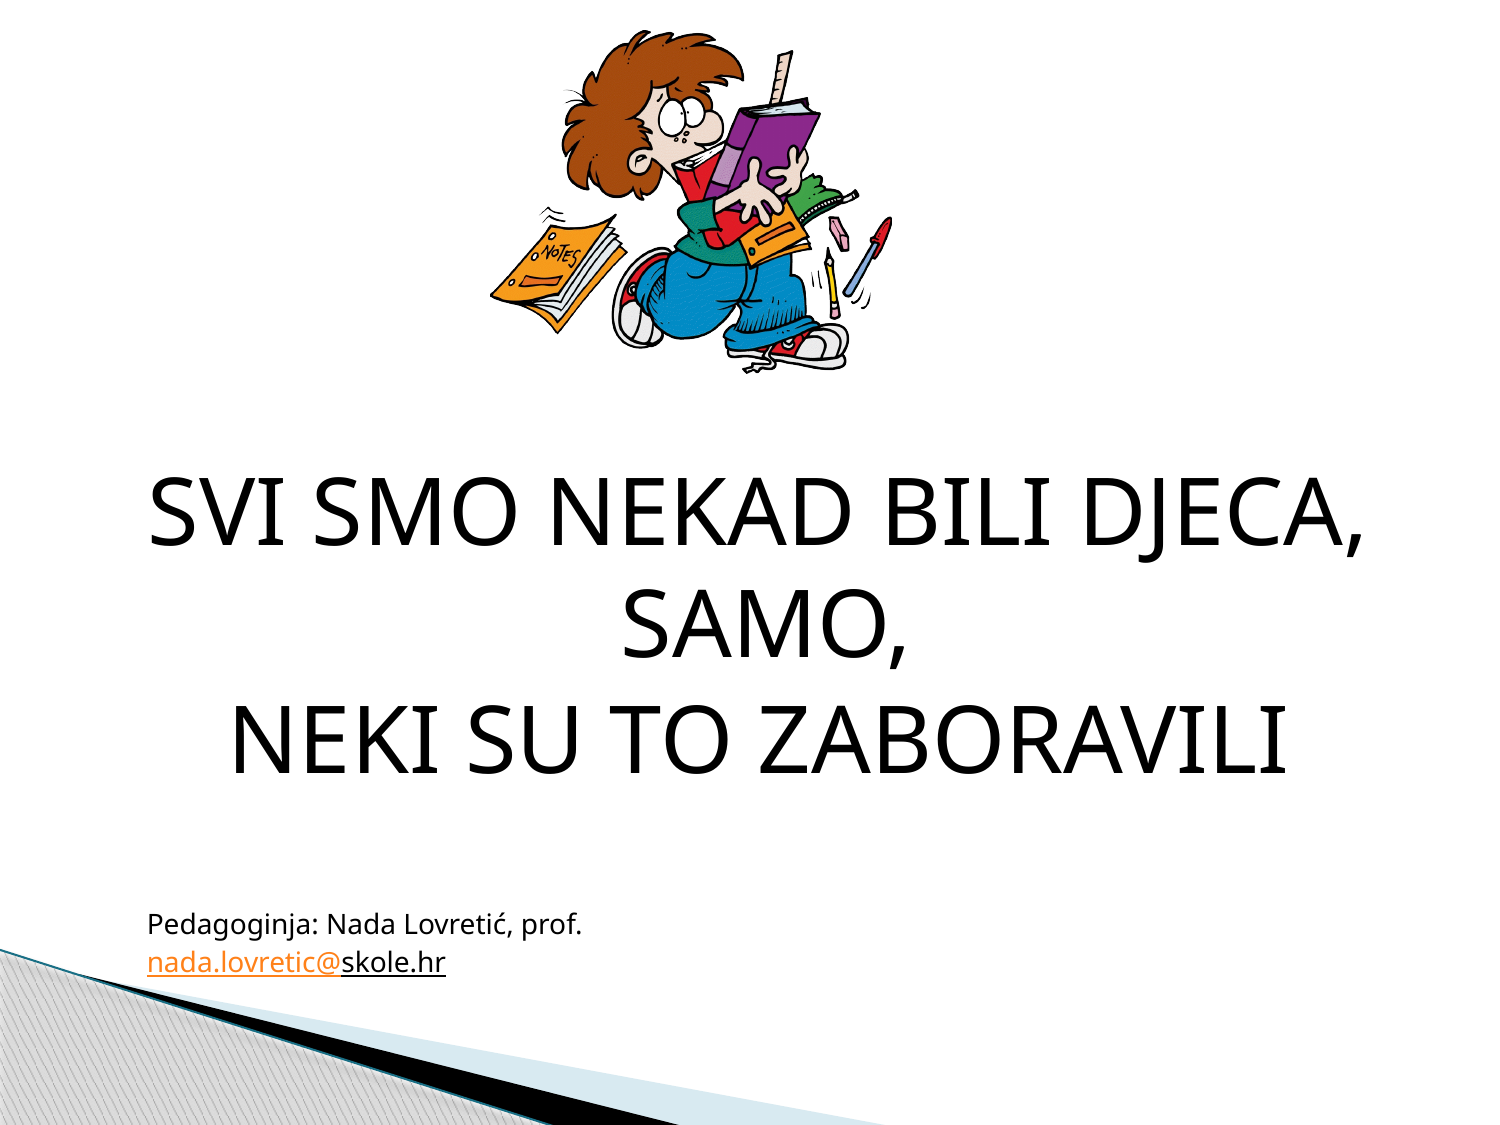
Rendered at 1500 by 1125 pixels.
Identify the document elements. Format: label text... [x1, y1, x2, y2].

picture [489, 30, 892, 374]
list SVI SMO NEKAD BILI DJECA, SAMO, NEKI SU TO ZABORAVILI Pedagoginja: Nada Lovretić, prof. nada.lovretic@skole.hr [75, 373, 1425, 1005]
